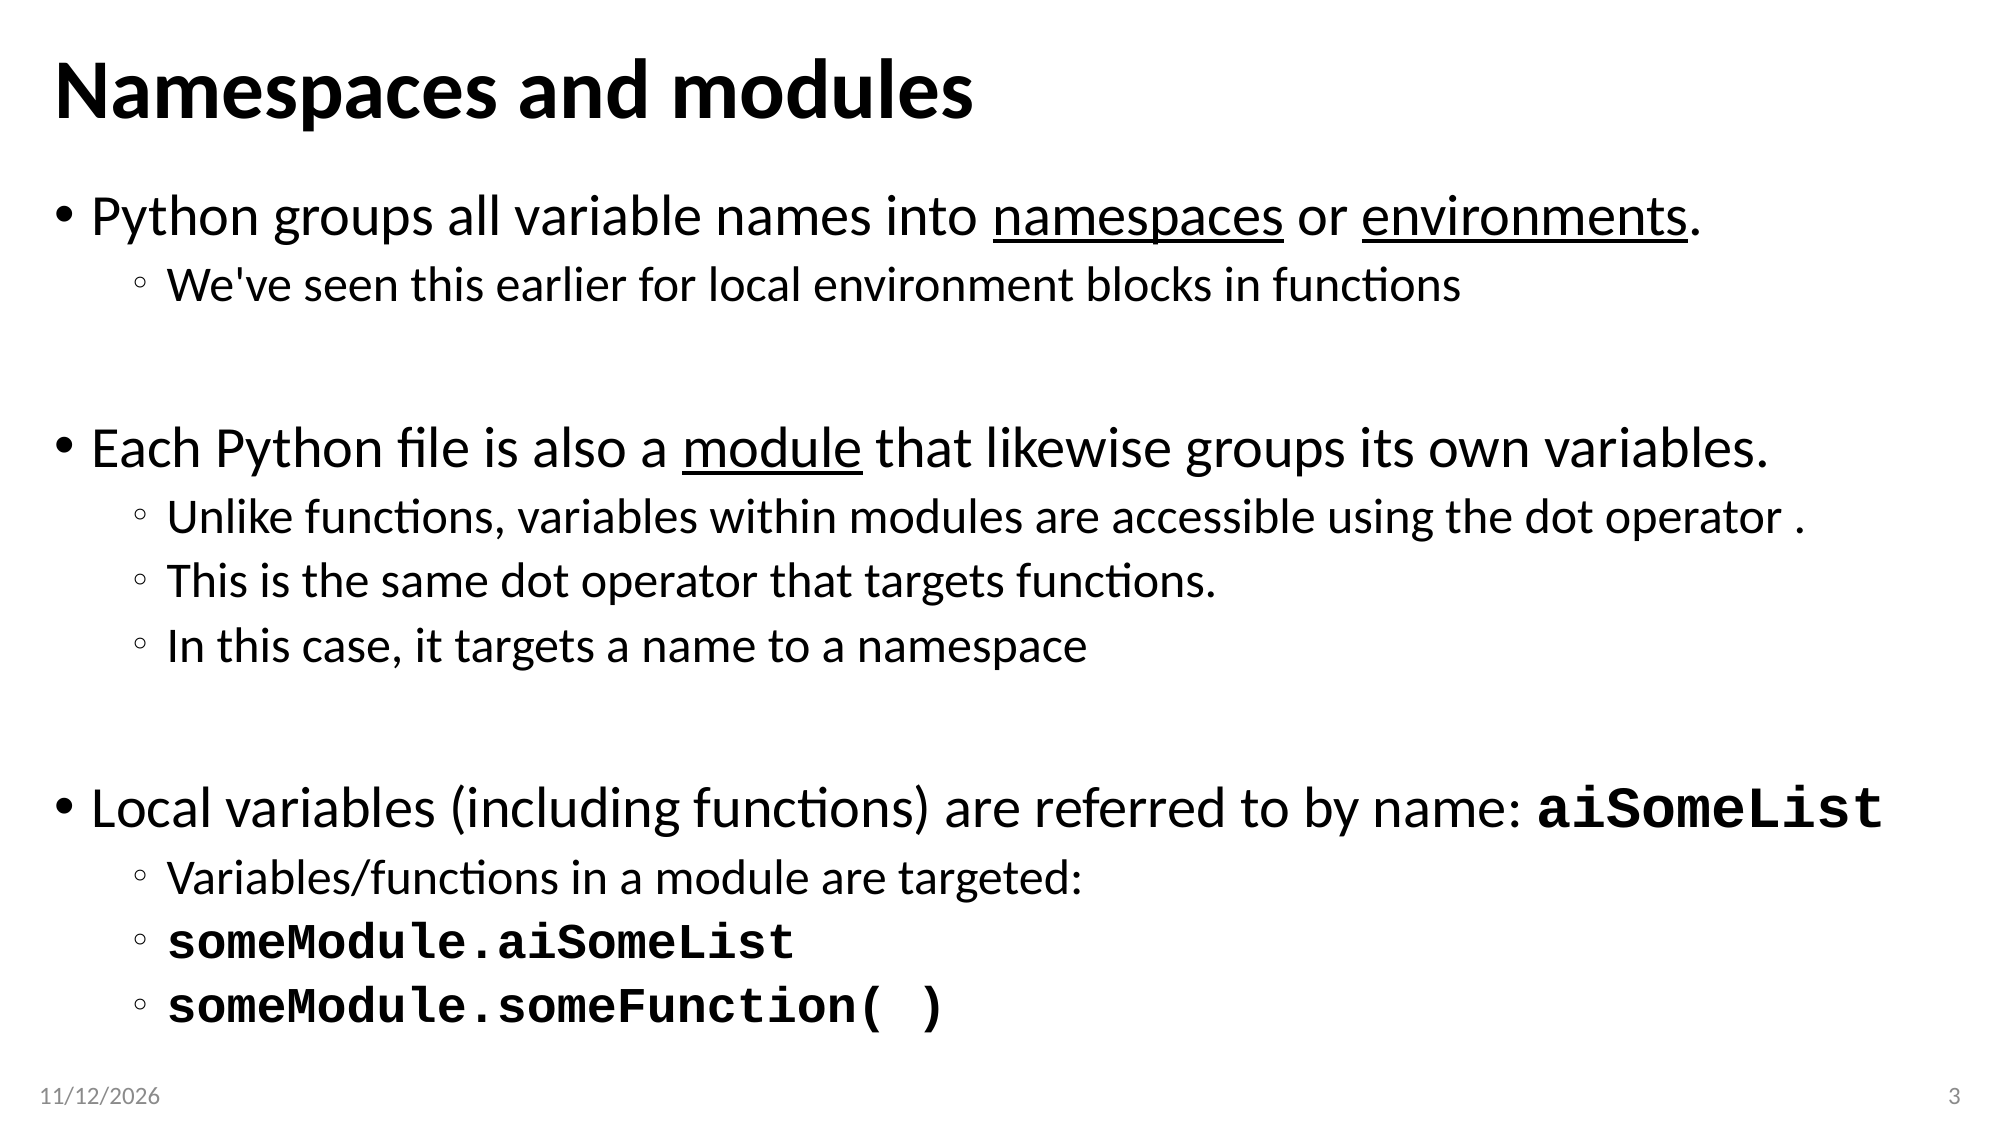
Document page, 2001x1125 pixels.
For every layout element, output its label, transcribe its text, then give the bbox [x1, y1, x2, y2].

list Python groups all variable names into namespaces or environments. We've seen this earlier for local environment blocks in functions Each Python file is also a module that likewise groups its own variables. Unlike functions, variables within modules are accessible using the dot operator . This is the same dot operator that targets functions. In this case, it targets a name to a namespace Local variables (including functions) are referred to by name: aiSomeList Variables/functions in a module are targeted: someModule.aiSomeList someModule.someFunction( ) [39, 177, 1961, 1065]
slide_number 3 [1510, 1064, 1961, 1125]
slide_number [39, 1064, 490, 1125]
title Namespaces and modules [39, 37, 1961, 145]
